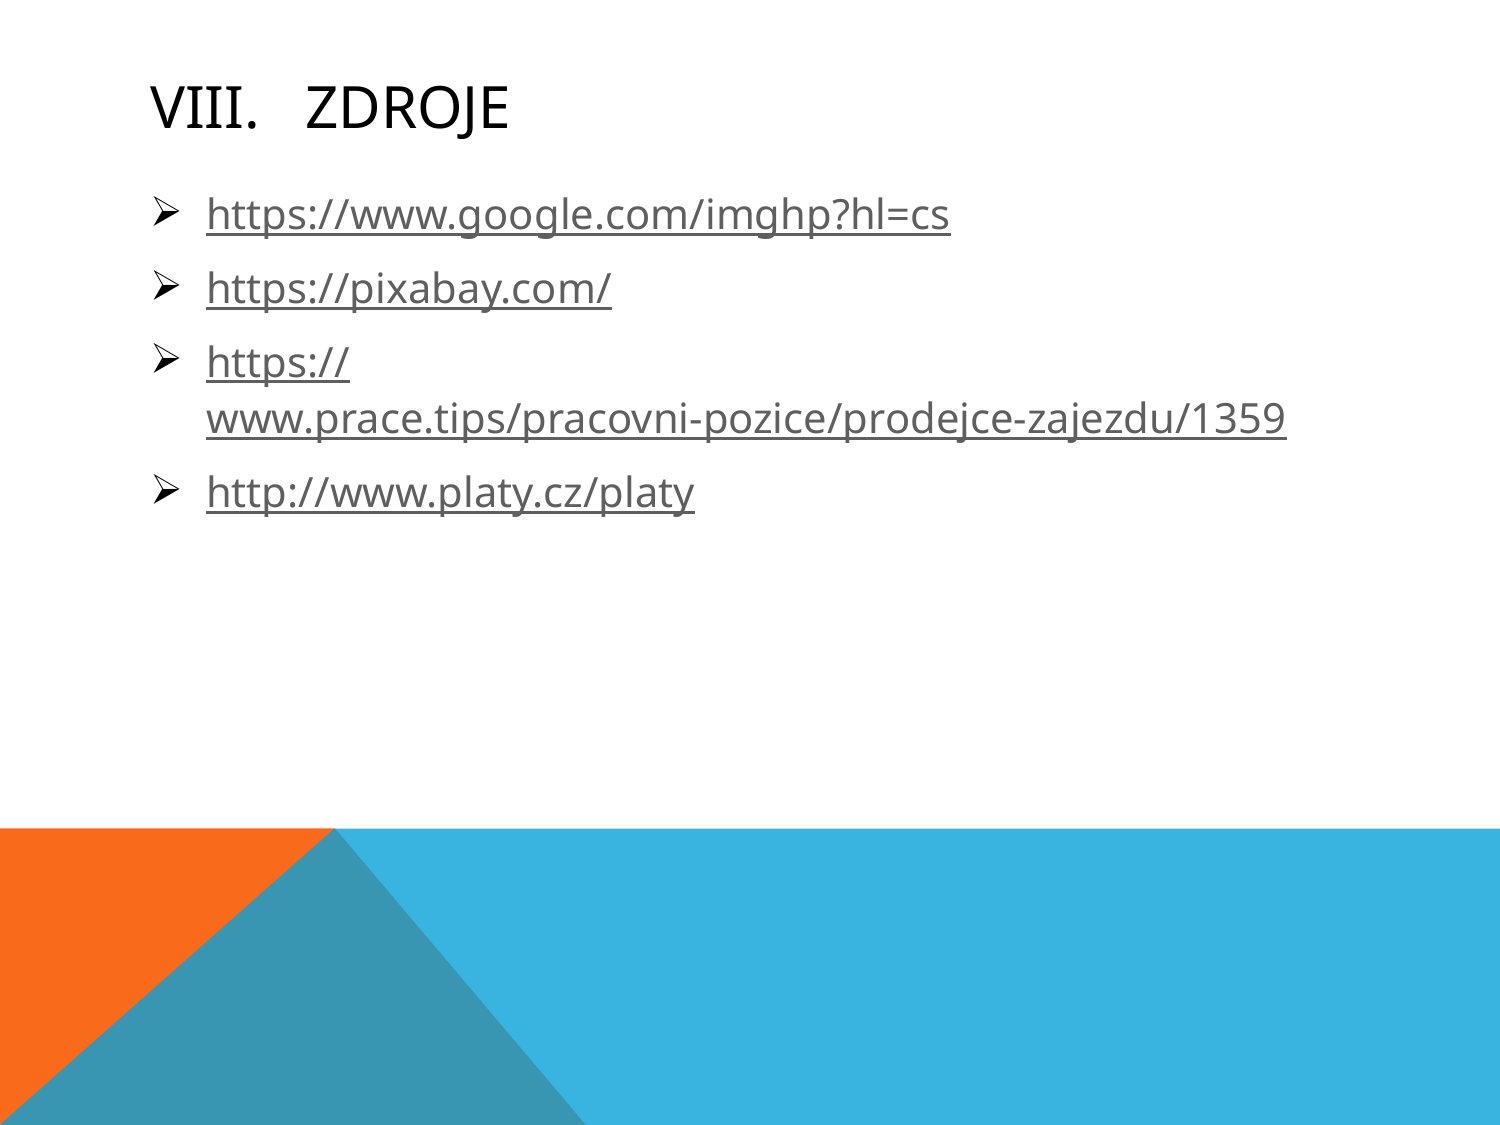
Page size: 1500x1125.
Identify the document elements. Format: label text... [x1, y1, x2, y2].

title VIII. Zdroje [135, 60, 1369, 150]
list https://www.google.com/imghp?hl=cs https://pixabay.com/ https://www.prace.tips/pracovni-pozice/prodejce-zajezdu/1359 http://www.platy.cz/platy [135, 180, 1369, 768]
